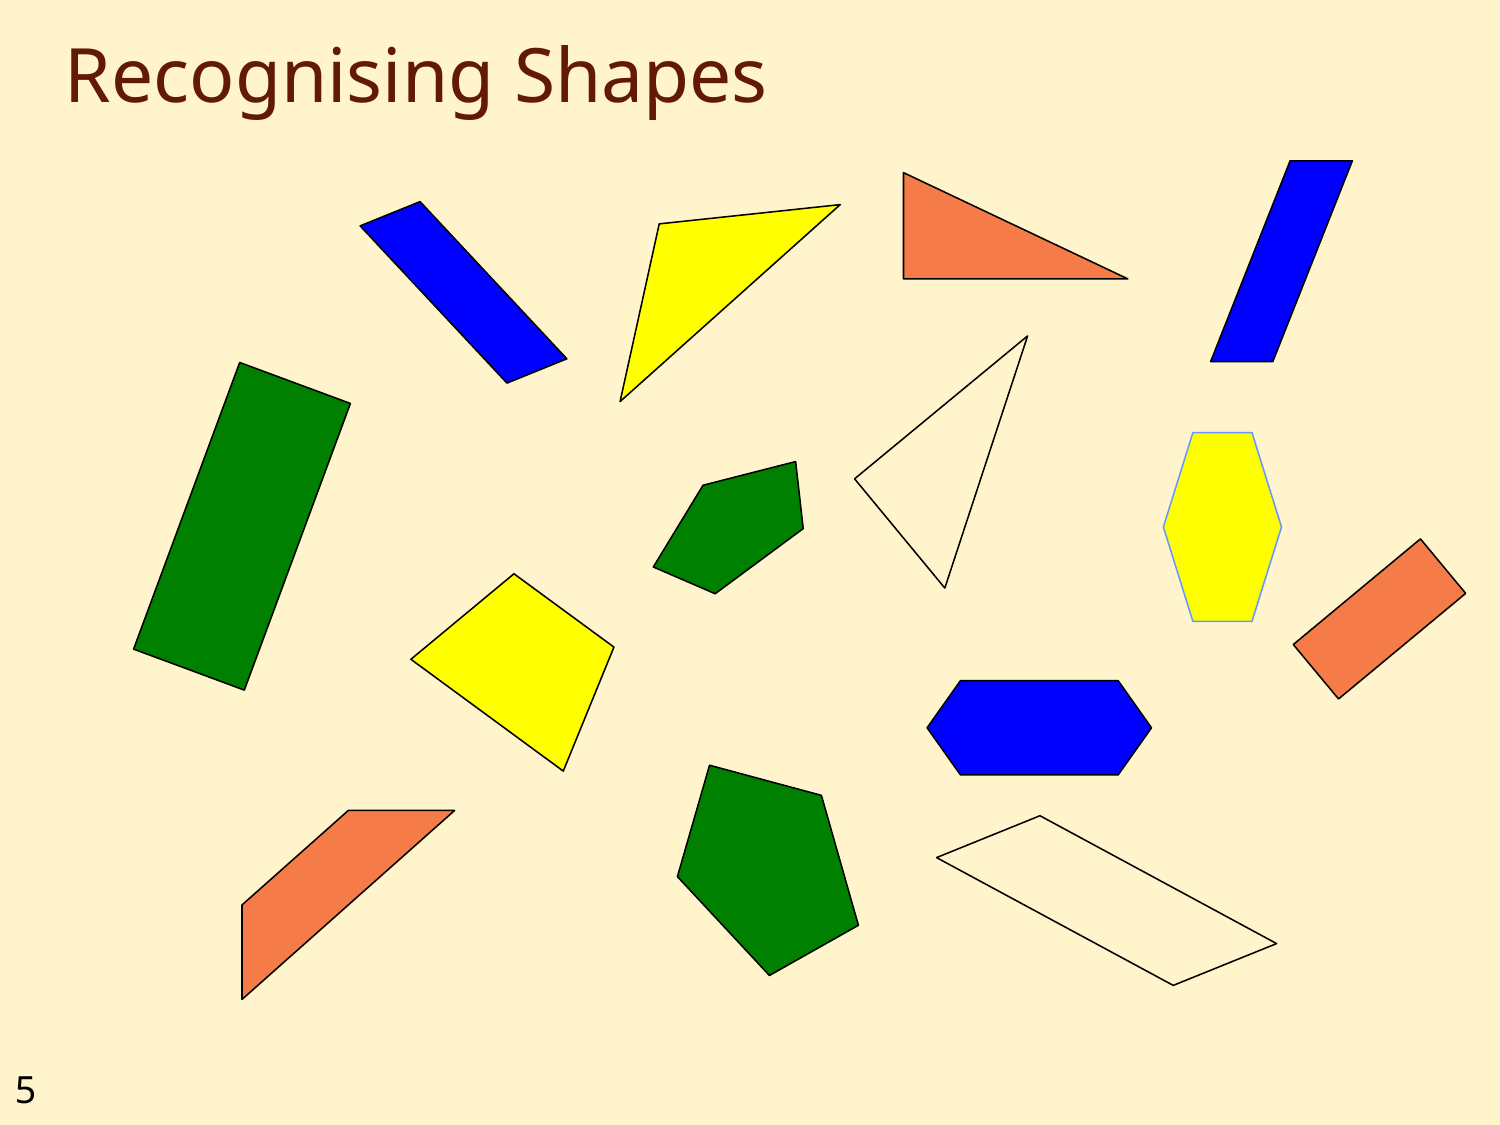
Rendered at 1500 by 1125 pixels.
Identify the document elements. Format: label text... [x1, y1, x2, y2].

text_box [1210, 160, 1353, 362]
text_box [620, 204, 841, 402]
text_box [936, 815, 1277, 986]
text_box [1163, 432, 1282, 622]
title Recognising Shapes [49, 24, 1326, 126]
text_box [1293, 538, 1466, 699]
text_box [242, 810, 455, 1000]
text_box [677, 765, 859, 976]
text_box [410, 573, 614, 772]
text_box [903, 172, 1128, 279]
text_box [360, 201, 567, 384]
text_box [653, 461, 804, 594]
text_box [854, 335, 1028, 589]
text_box [927, 680, 1152, 775]
text_box [133, 362, 351, 691]
